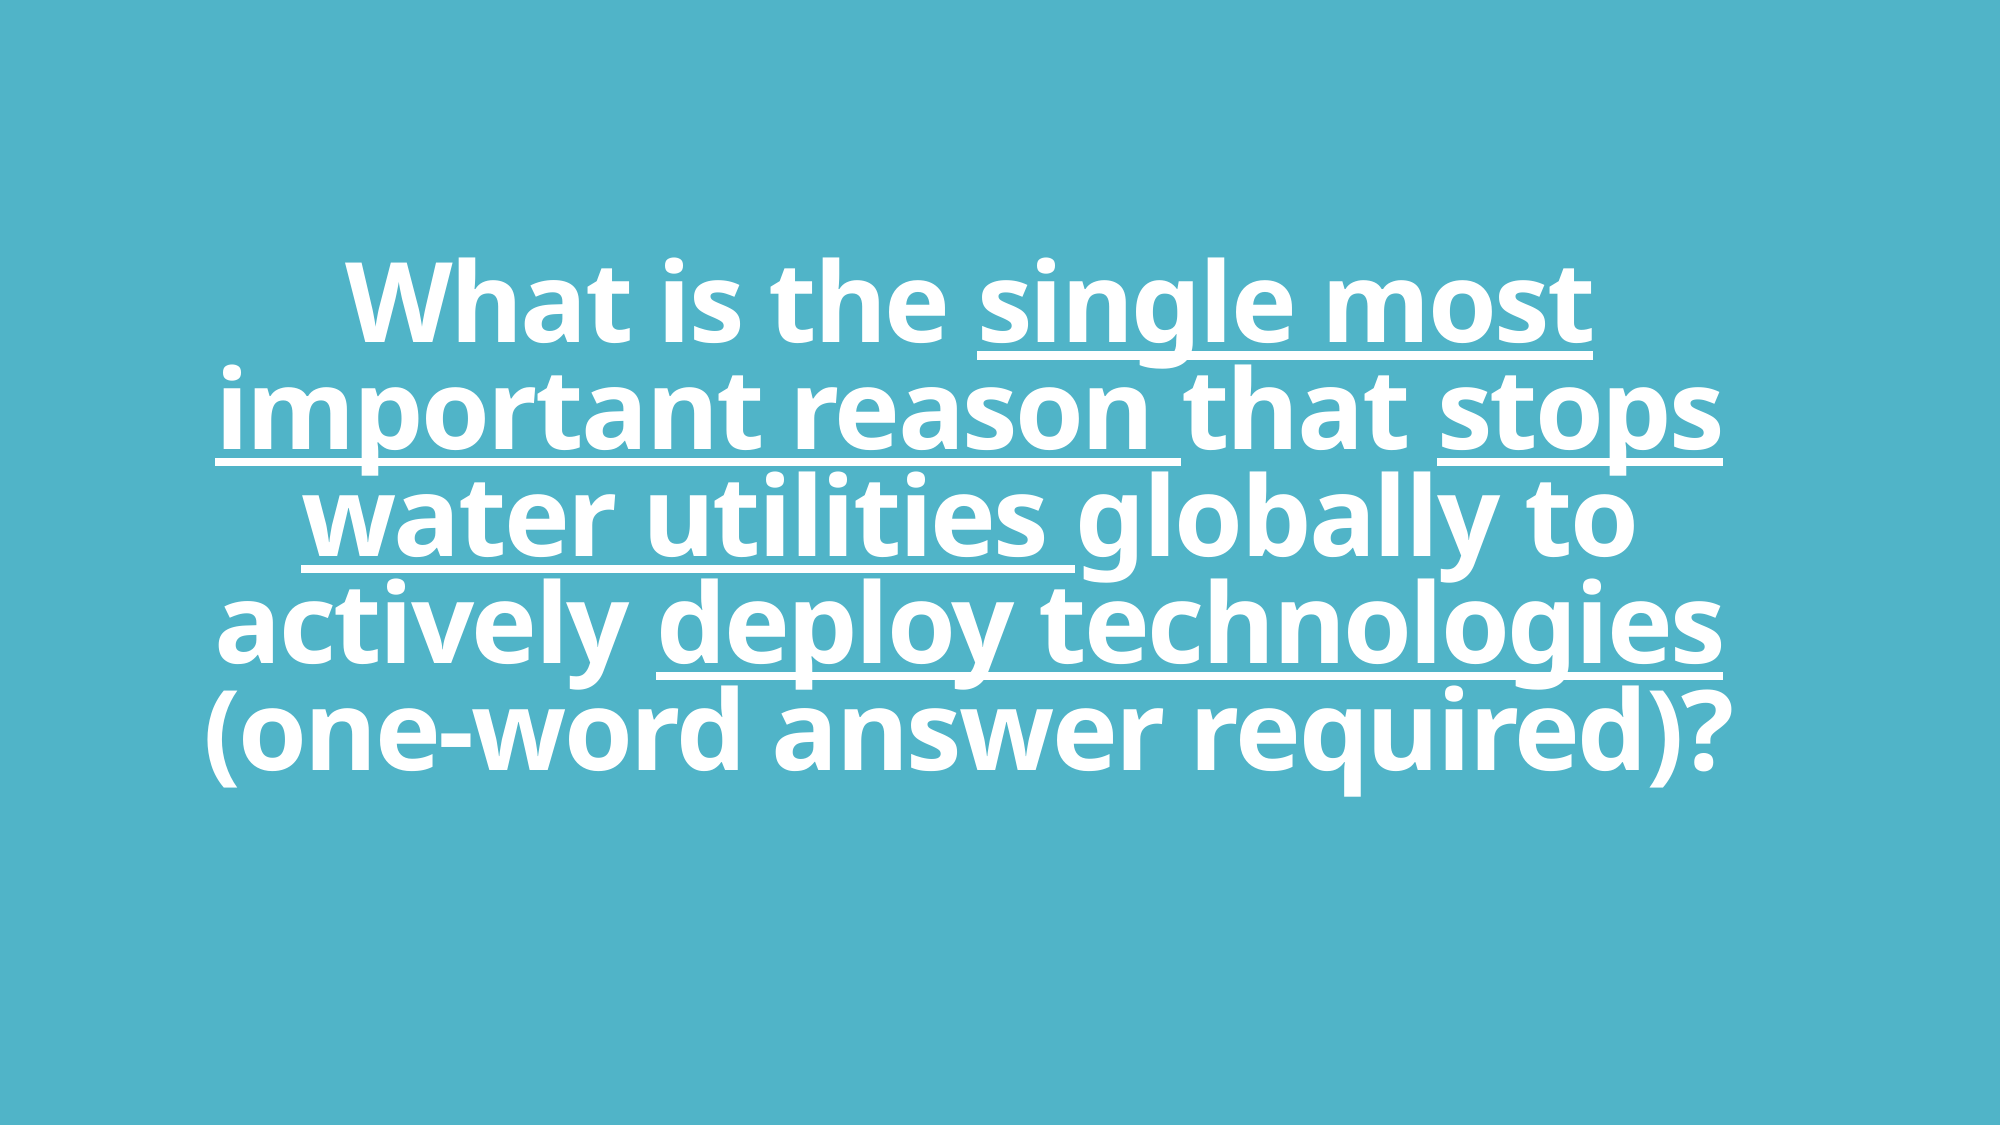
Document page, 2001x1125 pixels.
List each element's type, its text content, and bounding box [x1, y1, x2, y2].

title What is the single most important reason that stops water utilities globally to actively deploy technologies (one-word answer required)? [84, 248, 1854, 799]
